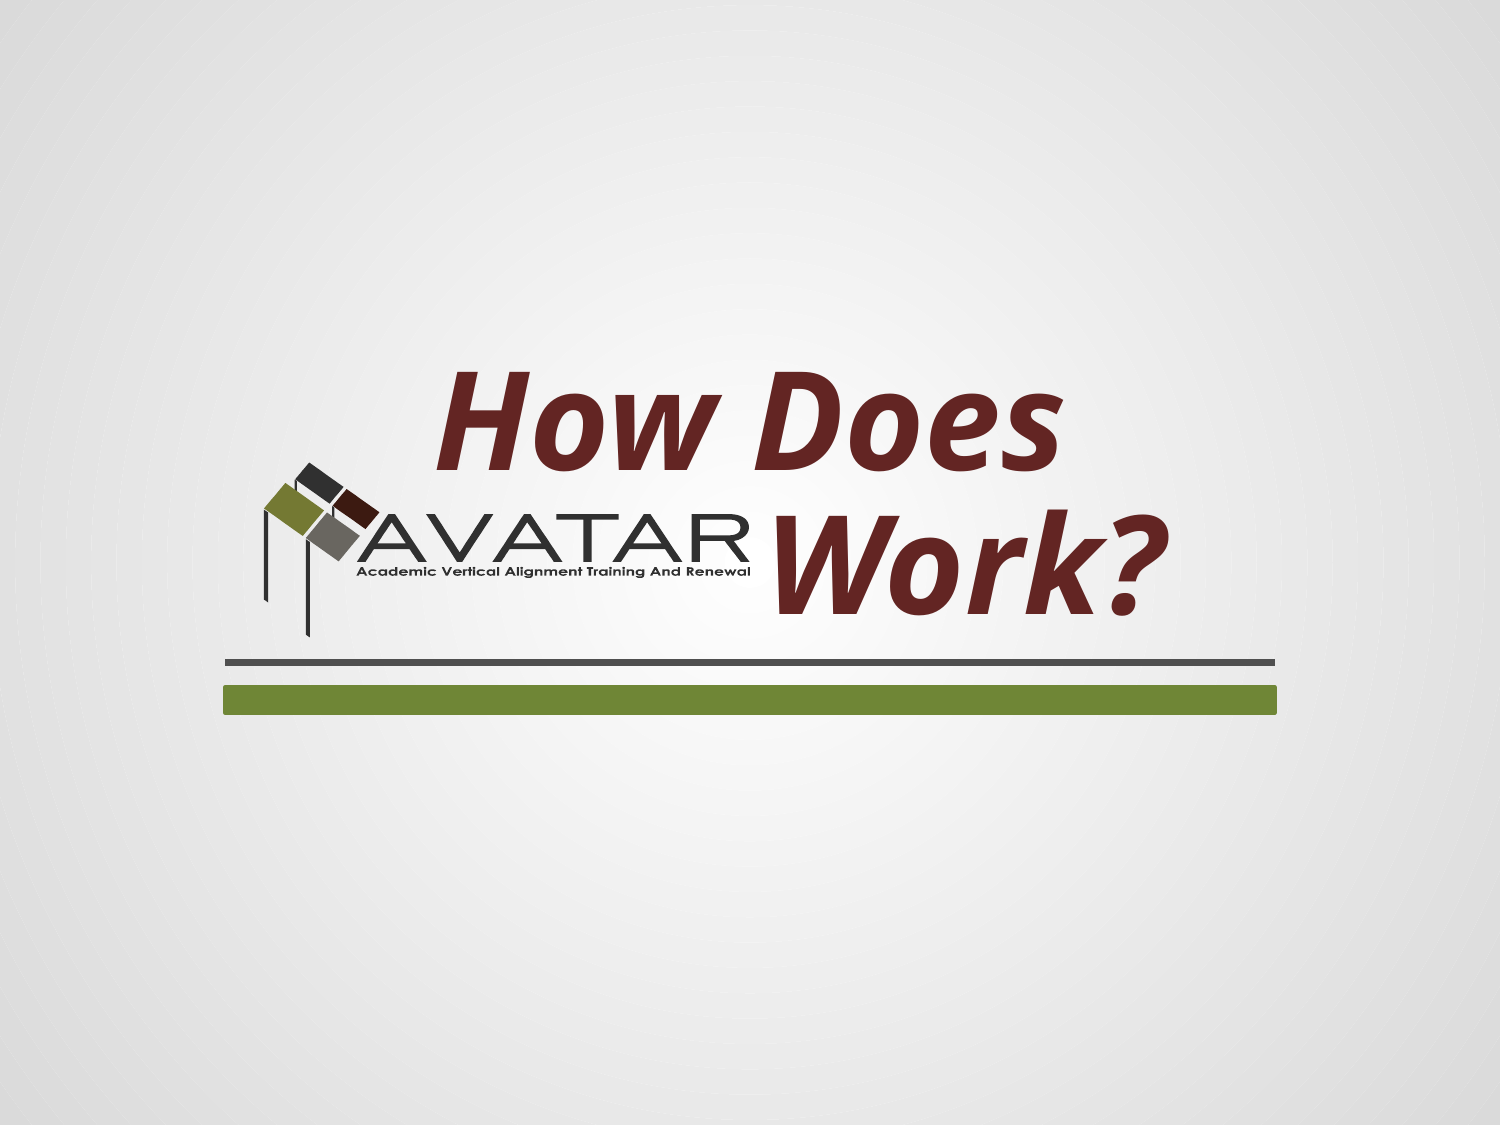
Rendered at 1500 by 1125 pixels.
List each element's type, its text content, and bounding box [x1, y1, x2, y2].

text_box [223, 685, 1277, 715]
title How Does [306, 314, 1194, 460]
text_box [263, 462, 1301, 652]
